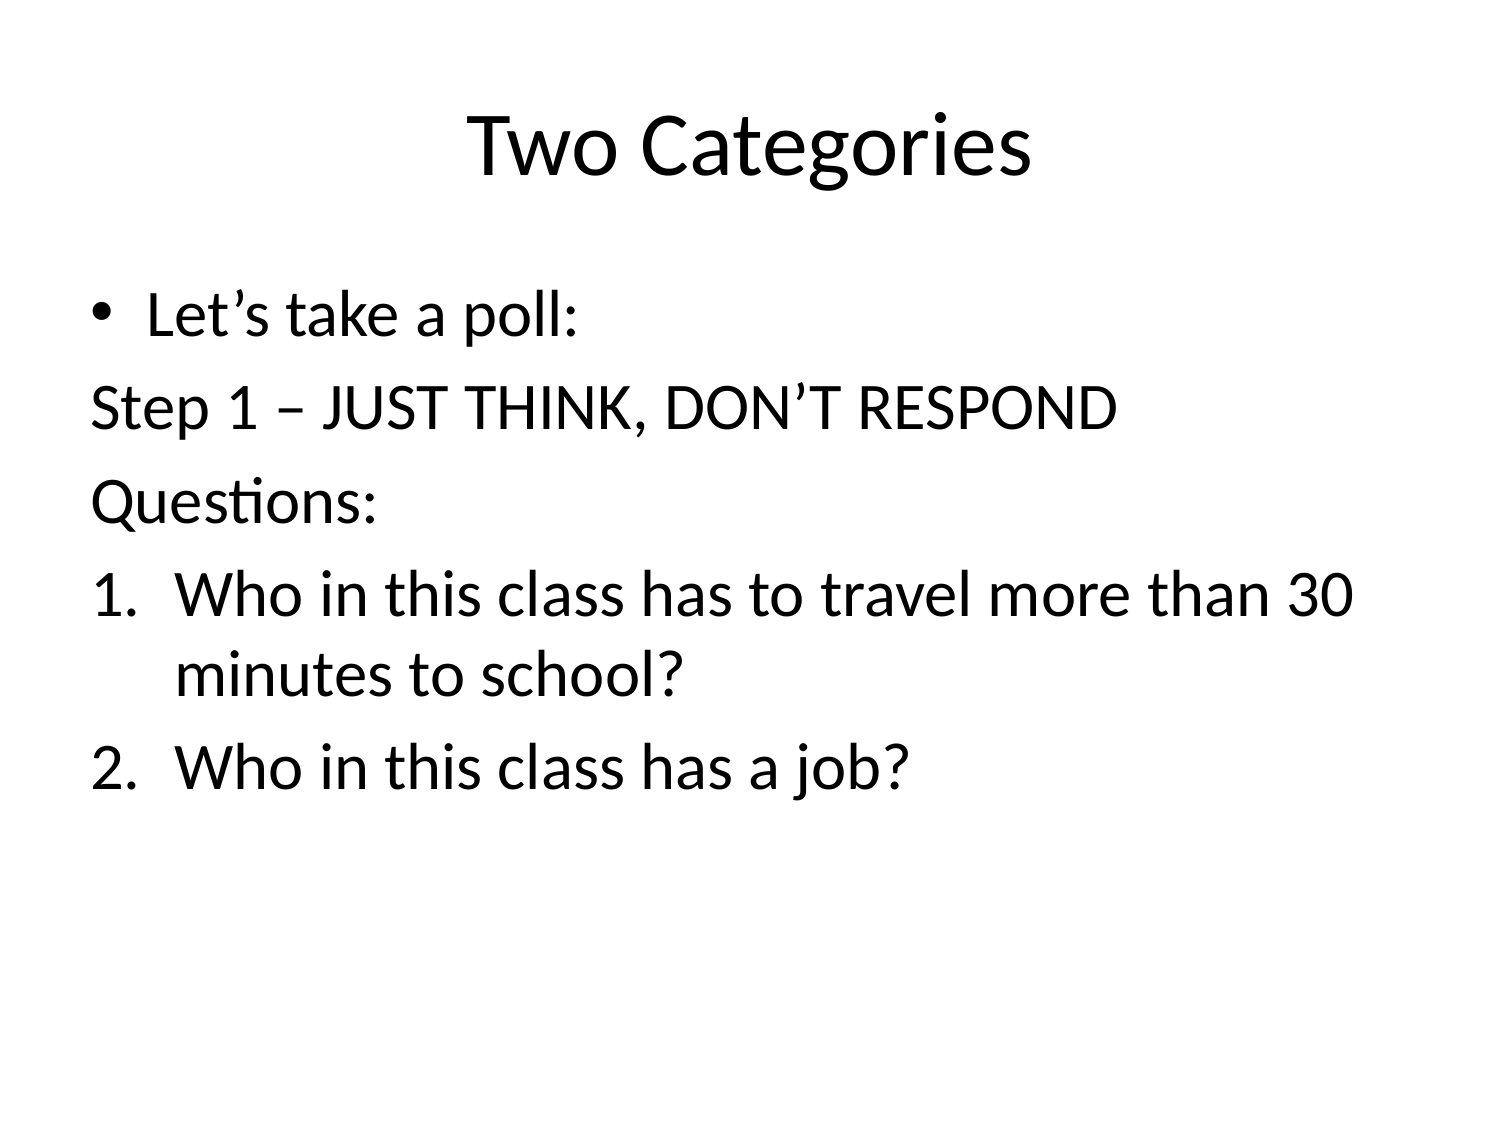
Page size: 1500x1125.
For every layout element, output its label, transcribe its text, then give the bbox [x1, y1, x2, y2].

list Let’s take a poll: Step 1 – JUST THINK, DON’T RESPOND Questions: Who in this class has to travel more than 30 minutes to school? Who in this class has a job? [75, 262, 1425, 1005]
title Two Categories [75, 45, 1425, 233]
